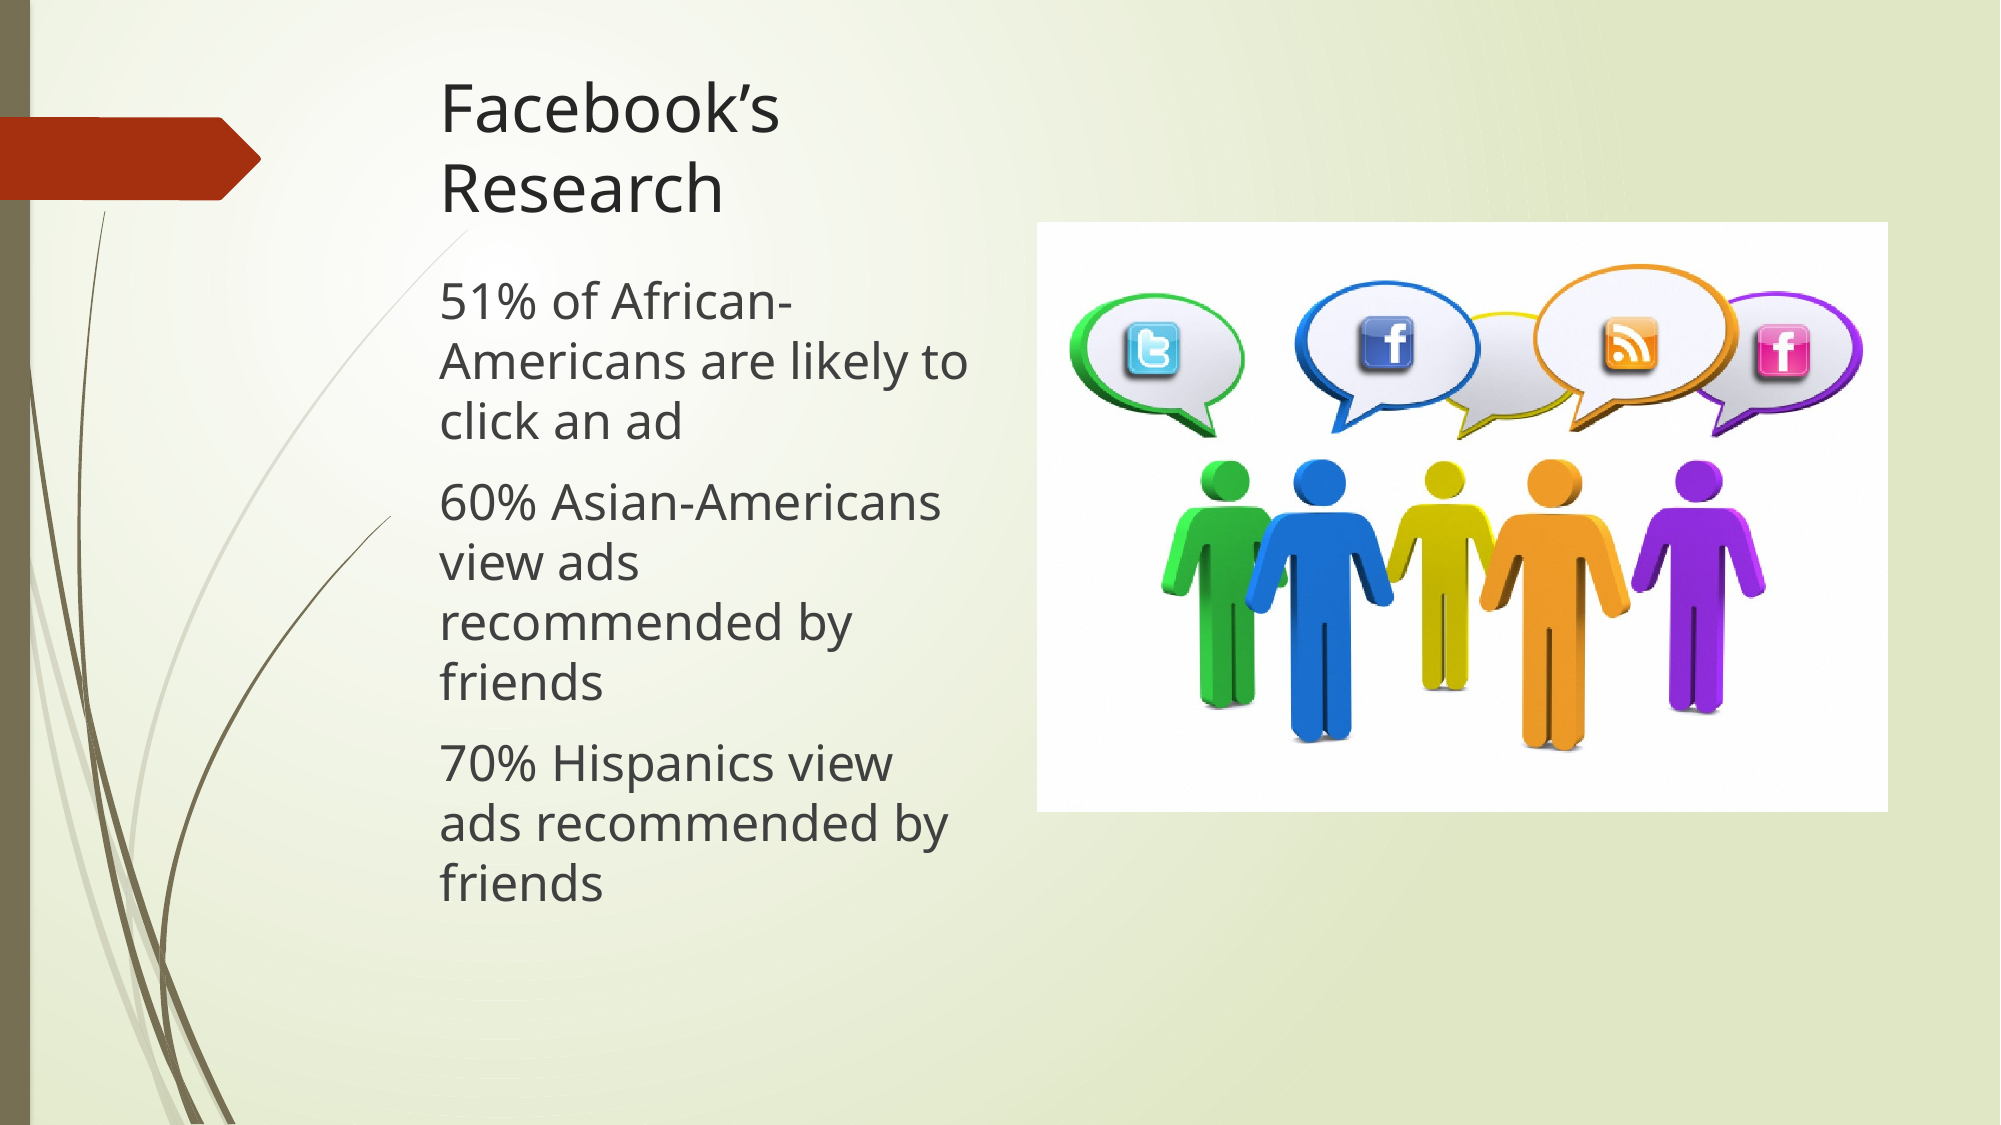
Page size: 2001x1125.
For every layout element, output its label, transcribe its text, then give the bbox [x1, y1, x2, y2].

title Facebook’s Research [424, 73, 1000, 234]
list 51% of African-Americans are likely to click an ad 60% Asian-Americans view ads recommended by friends 70% Hispanics view ads recommended by friends [424, 262, 1000, 962]
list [1036, 222, 1888, 812]
